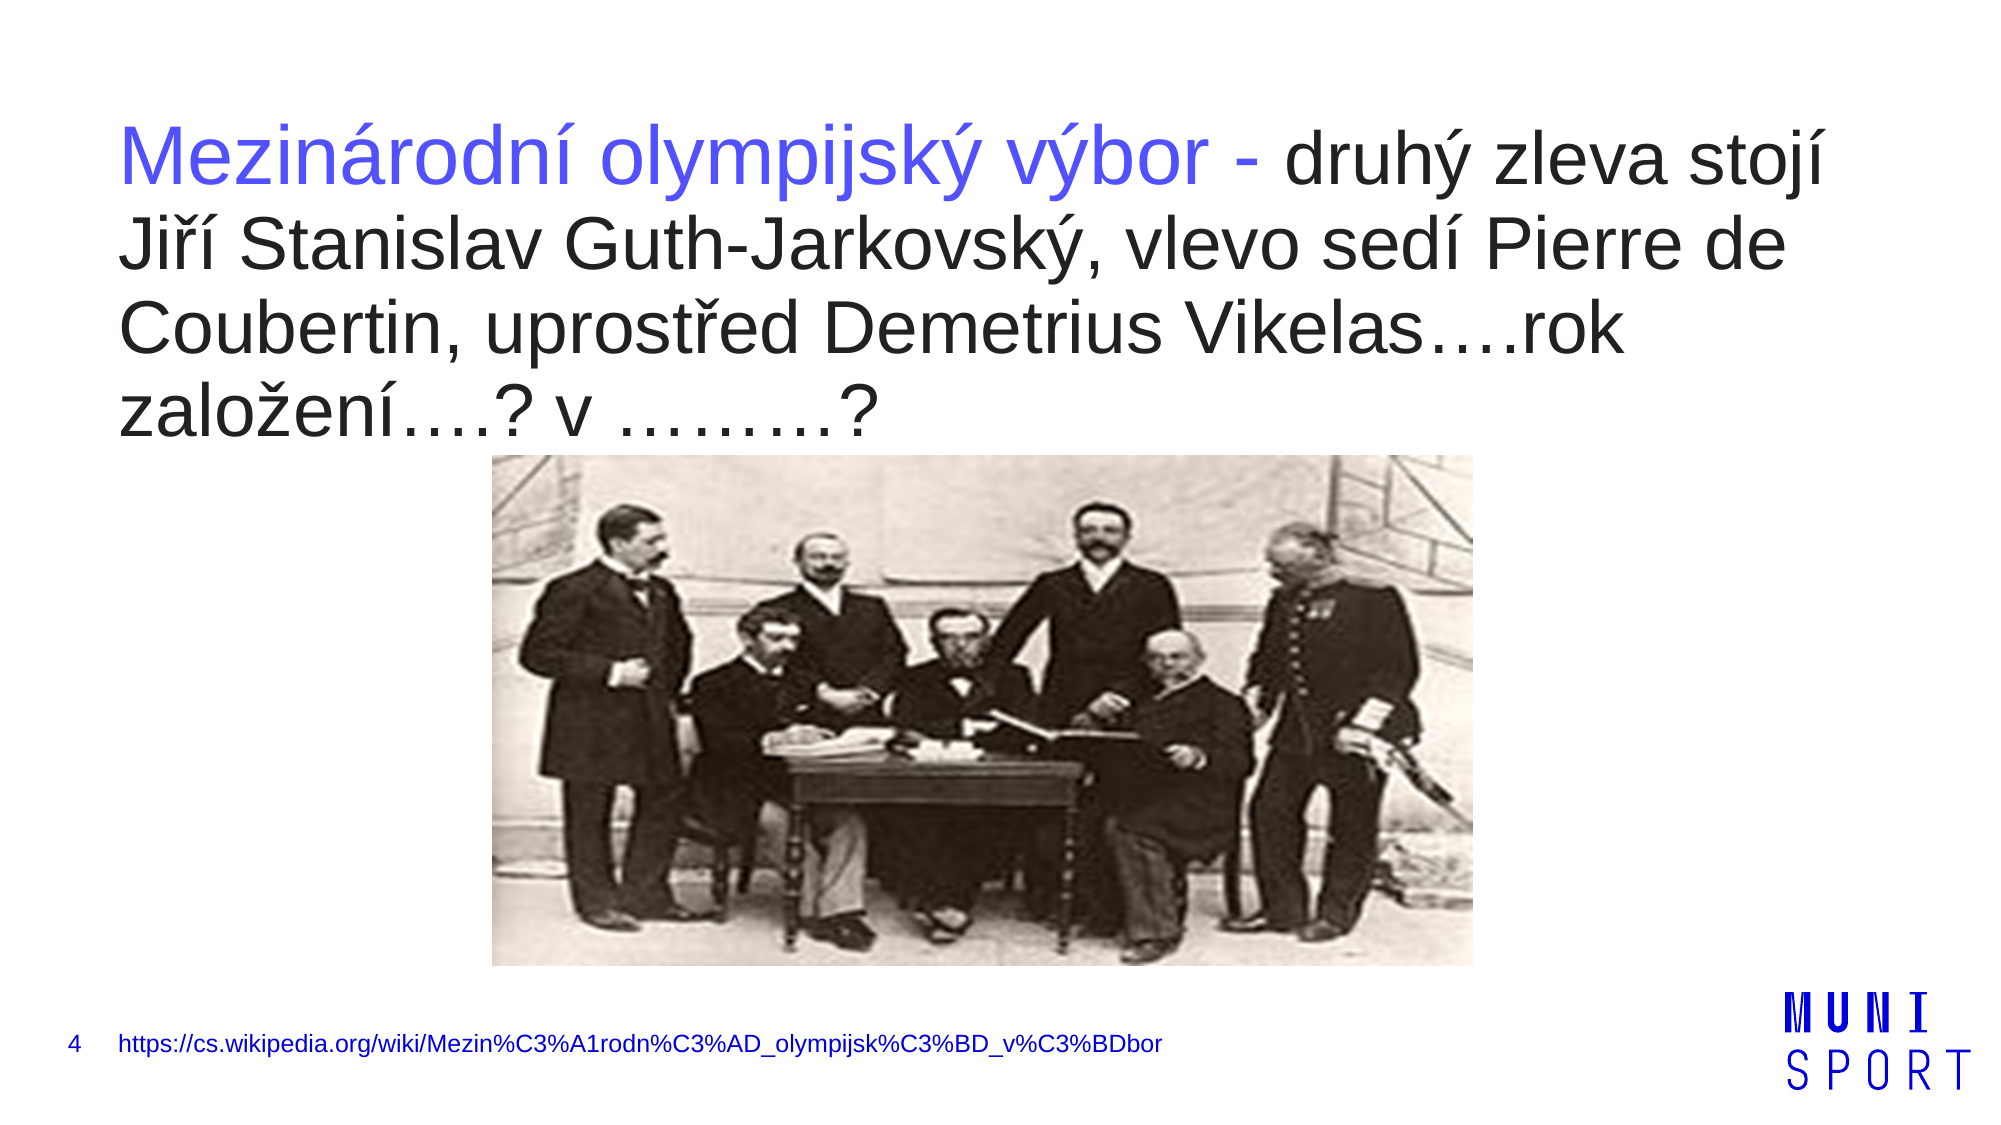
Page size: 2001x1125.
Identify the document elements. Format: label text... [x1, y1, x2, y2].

title Mezinárodní olympijský výbor - druhý zleva stojí Jiří Stanislav Guth-Jarkovský, vlevo sedí Pierre de Coubertin, uprostřed Demetrius Vikelas….rok založení….? v ………? [118, 118, 1883, 193]
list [491, 455, 1473, 966]
slide_number 4 [67, 1021, 110, 1063]
footer https://cs.wikipedia.org/wiki/Mezin%C3%A1rodn%C3%AD_olympijsk%C3%BD_v%C3%BDbor [118, 1021, 1418, 1063]
